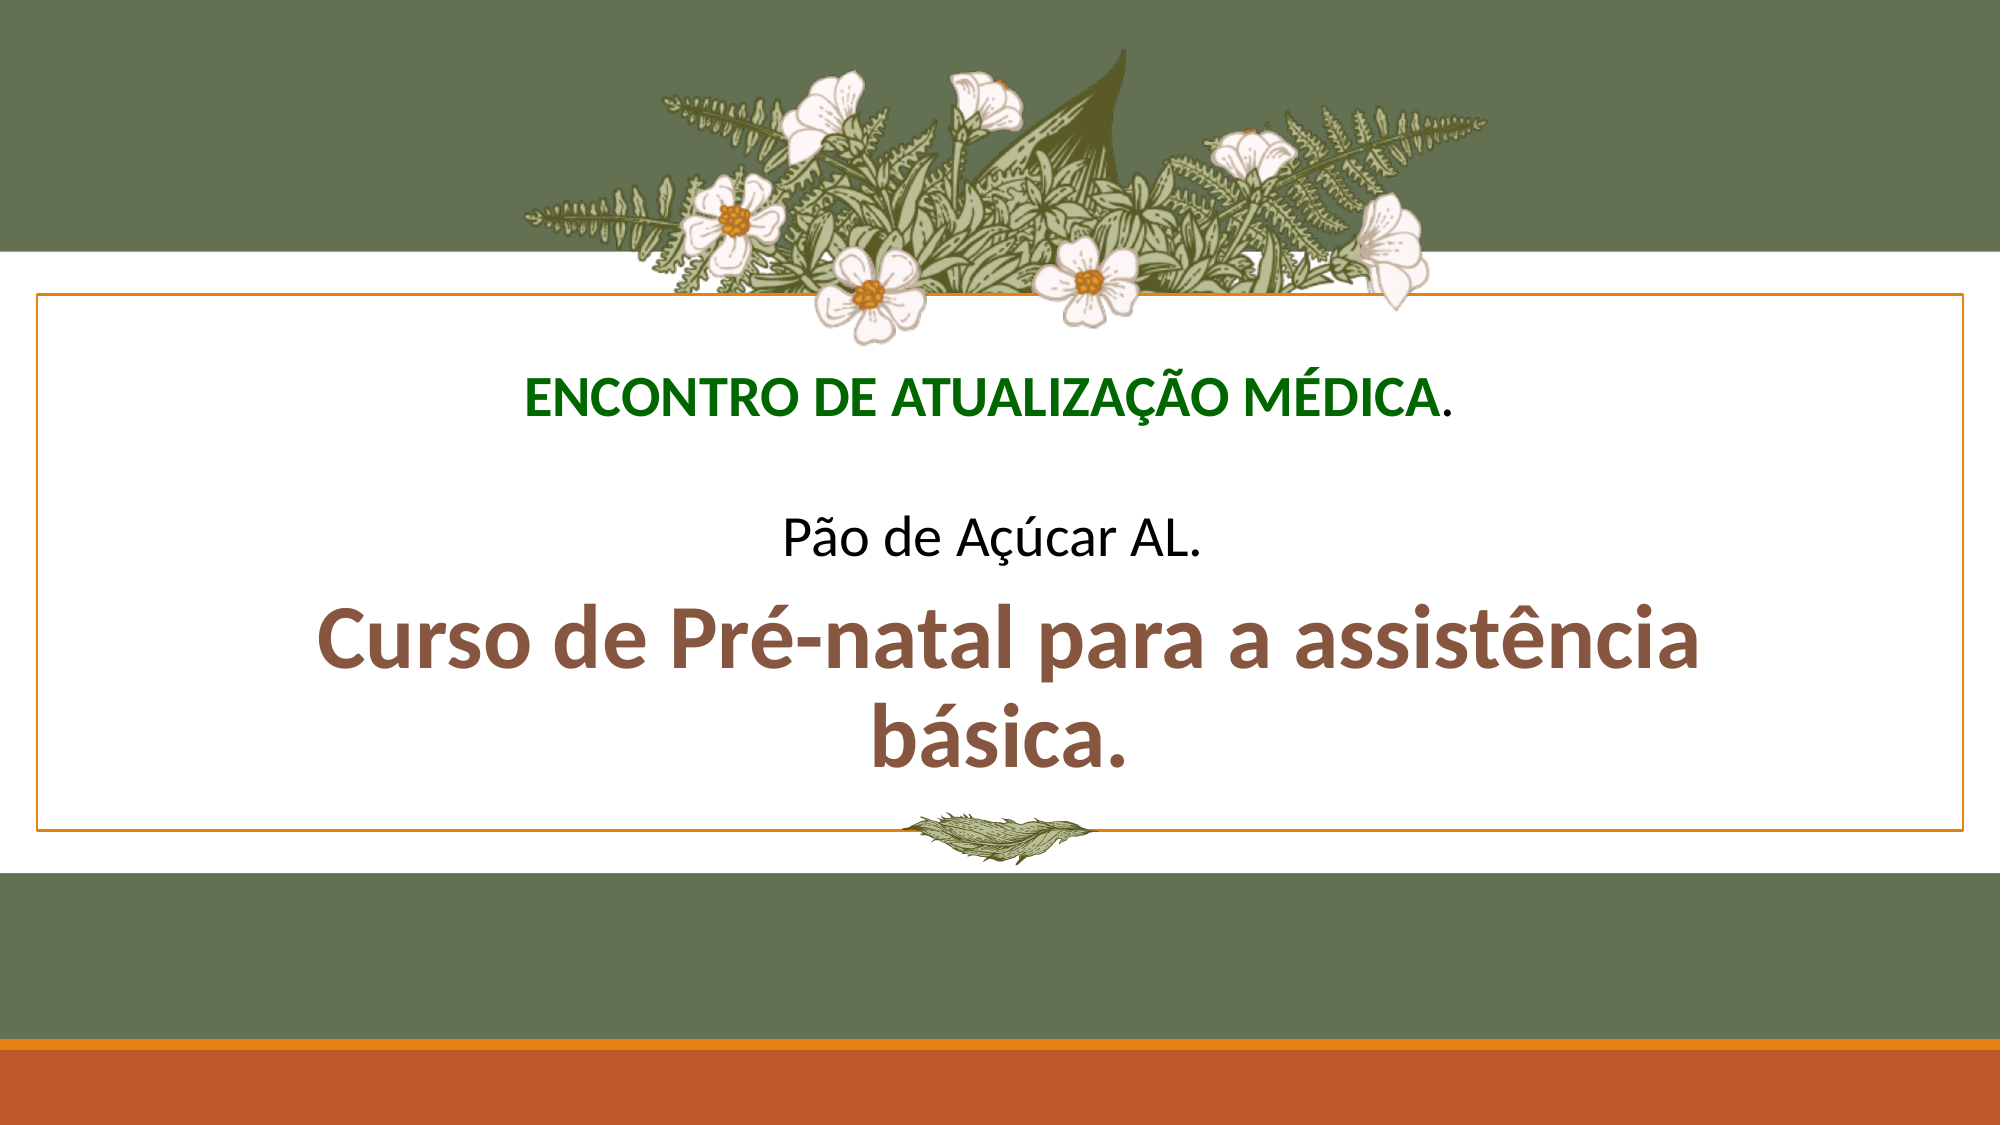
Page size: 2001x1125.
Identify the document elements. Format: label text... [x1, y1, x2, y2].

title [323, 258, 1752, 587]
text_box ENCONTRO DE ATUALIZAÇÃO MÉDICA. Pão de Açúcar AL. [509, 350, 1491, 576]
list Curso de Pré-natal para a assistência básica. [286, 650, 1714, 726]
picture [900, 807, 1099, 866]
picture [512, 29, 1501, 258]
